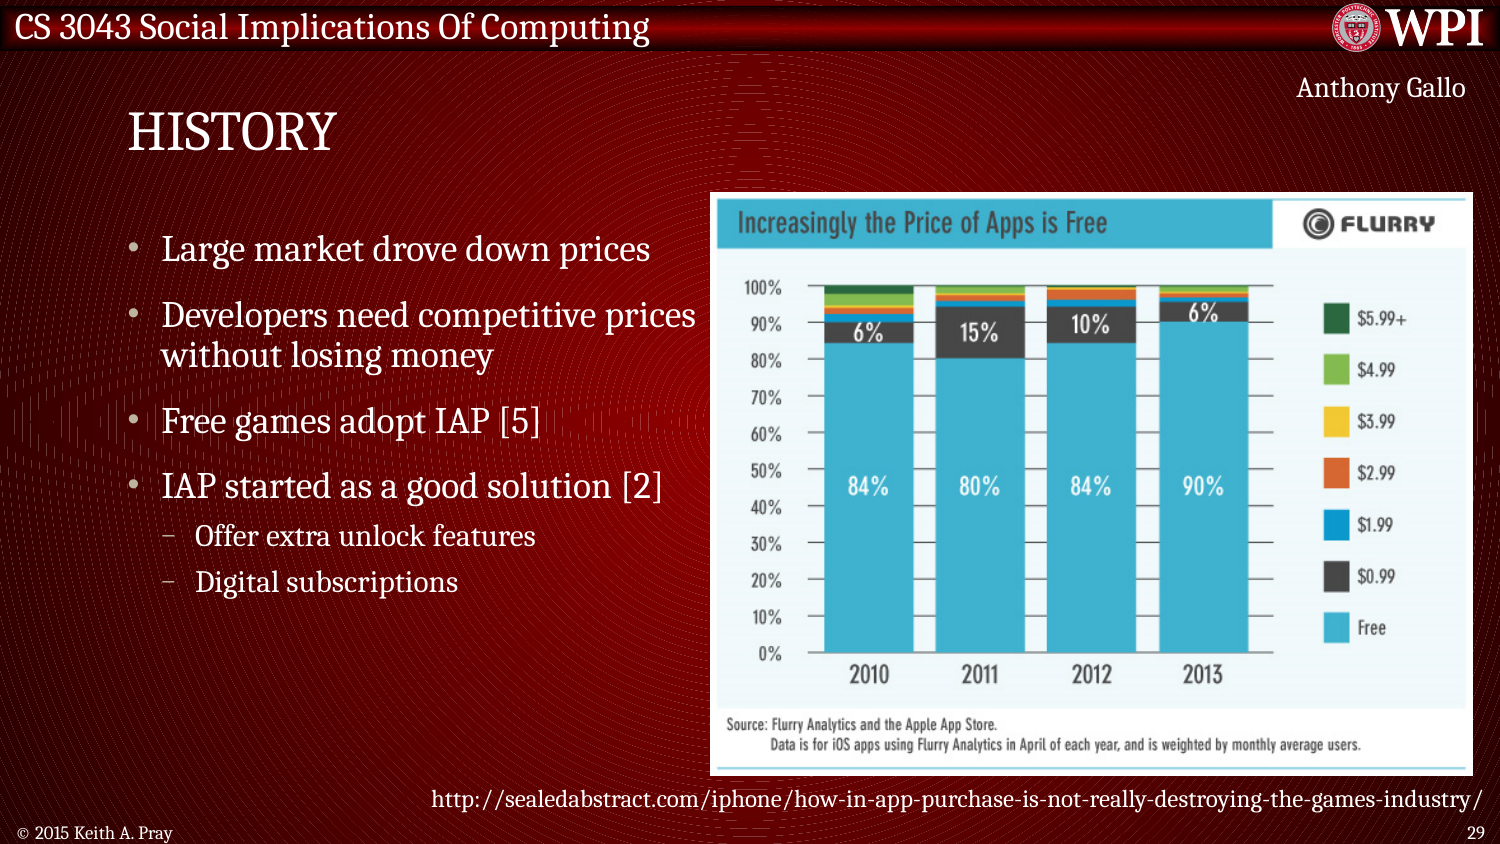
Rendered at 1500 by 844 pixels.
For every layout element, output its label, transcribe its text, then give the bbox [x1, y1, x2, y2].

picture [1332, 3, 1483, 52]
footer © 2015 Keith A. Pray [0, 821, 913, 844]
title History [112, 59, 1388, 210]
text_box http://sealedabstract.com/iphone/how-in-app-purchase-is-not-really-destroying-the-games-industry/ [0, 775, 1500, 821]
list Large market drove down prices Developers need competitive prices without losing money Free games adopt IAP [5] IAP started as a good solution [2] Offer extra unlock features Digital subscriptions [112, 221, 699, 772]
slide_number 29 [1397, 821, 1500, 844]
picture [710, 191, 1474, 776]
text_box Anthony Gallo [1123, 61, 1481, 111]
